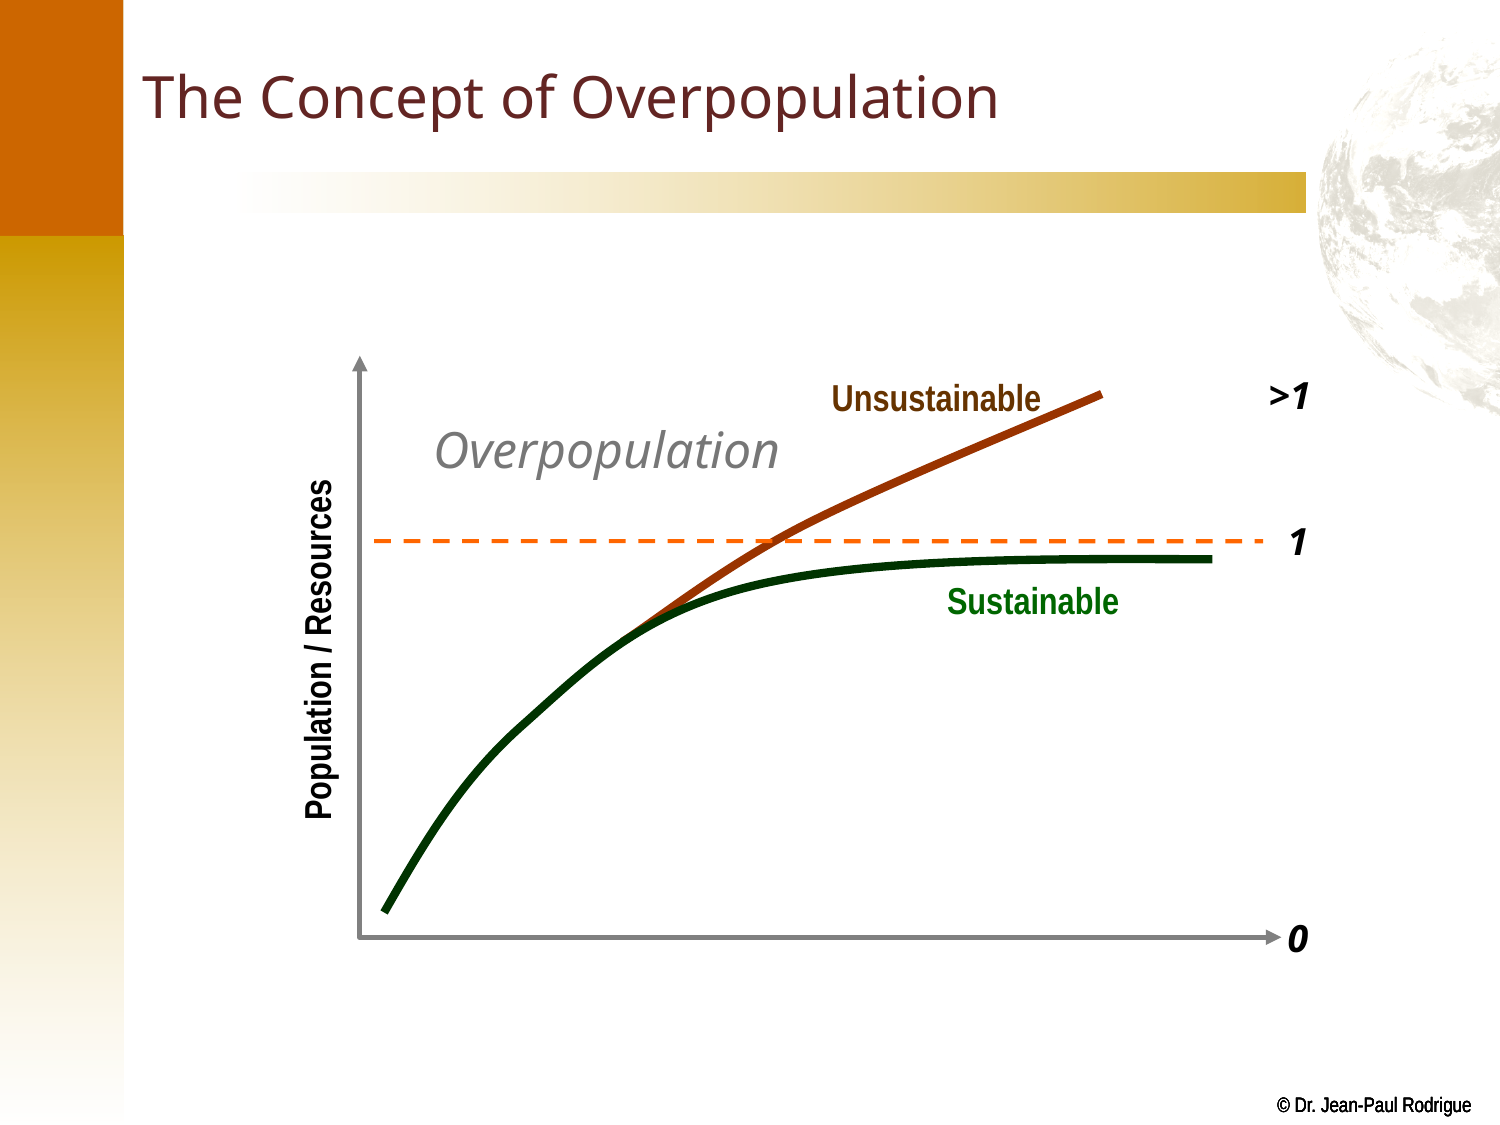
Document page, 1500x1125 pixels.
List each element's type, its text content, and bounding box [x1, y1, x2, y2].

text_box 0 [1272, 907, 1324, 968]
text_box Sustainable [947, 576, 1120, 622]
text_box Overpopulation [433, 418, 782, 479]
text_box [714, 393, 1102, 588]
text_box Population / Resources [293, 479, 339, 821]
text_box Unsustainable [831, 373, 1042, 419]
title The Concept of Overpopulation [127, 16, 1476, 173]
text_box [353, 355, 1272, 944]
text_box >1 [1253, 364, 1327, 425]
text_box [733, 559, 1213, 694]
text_box 1 [1272, 510, 1324, 571]
